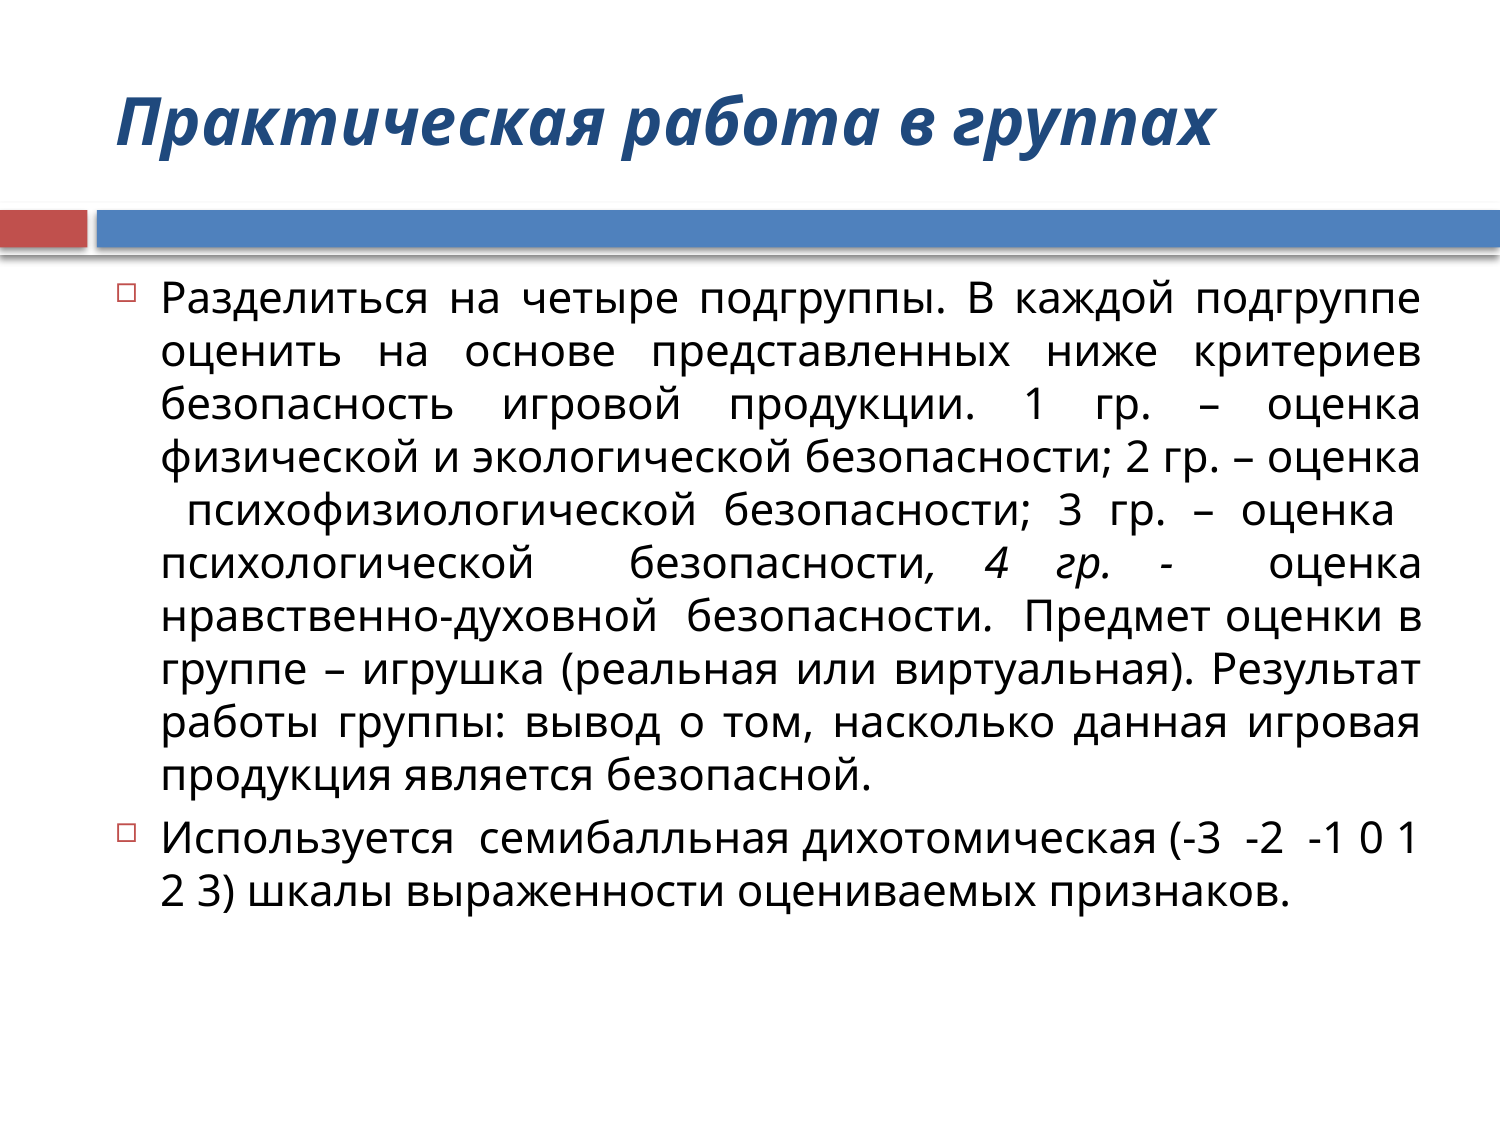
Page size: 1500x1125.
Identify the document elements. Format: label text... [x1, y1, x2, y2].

title Практическая работа в группах [100, 37, 1438, 200]
list Разделиться на четыре подгруппы. В каждой подгруппе оценить на основе представленных ниже критериев безопасность игровой продукции. 1 гр. – оценка физической и экологической безопасности; 2 гр. – оценка психофизиологической безопасности; 3 гр. – оценка психологической безопасности, 4 гр. - оценка нравственно-духовной безопасности. Предмет оценки в группе – игрушка (реальная или виртуальная). Результат работы группы: вывод о том, насколько данная игровая продукция является безопасной. Используется семибалльная дихотомическая (-3 -2 -1 0 1 2 3) шкалы выраженности оцениваемых признаков. [100, 262, 1438, 1000]
